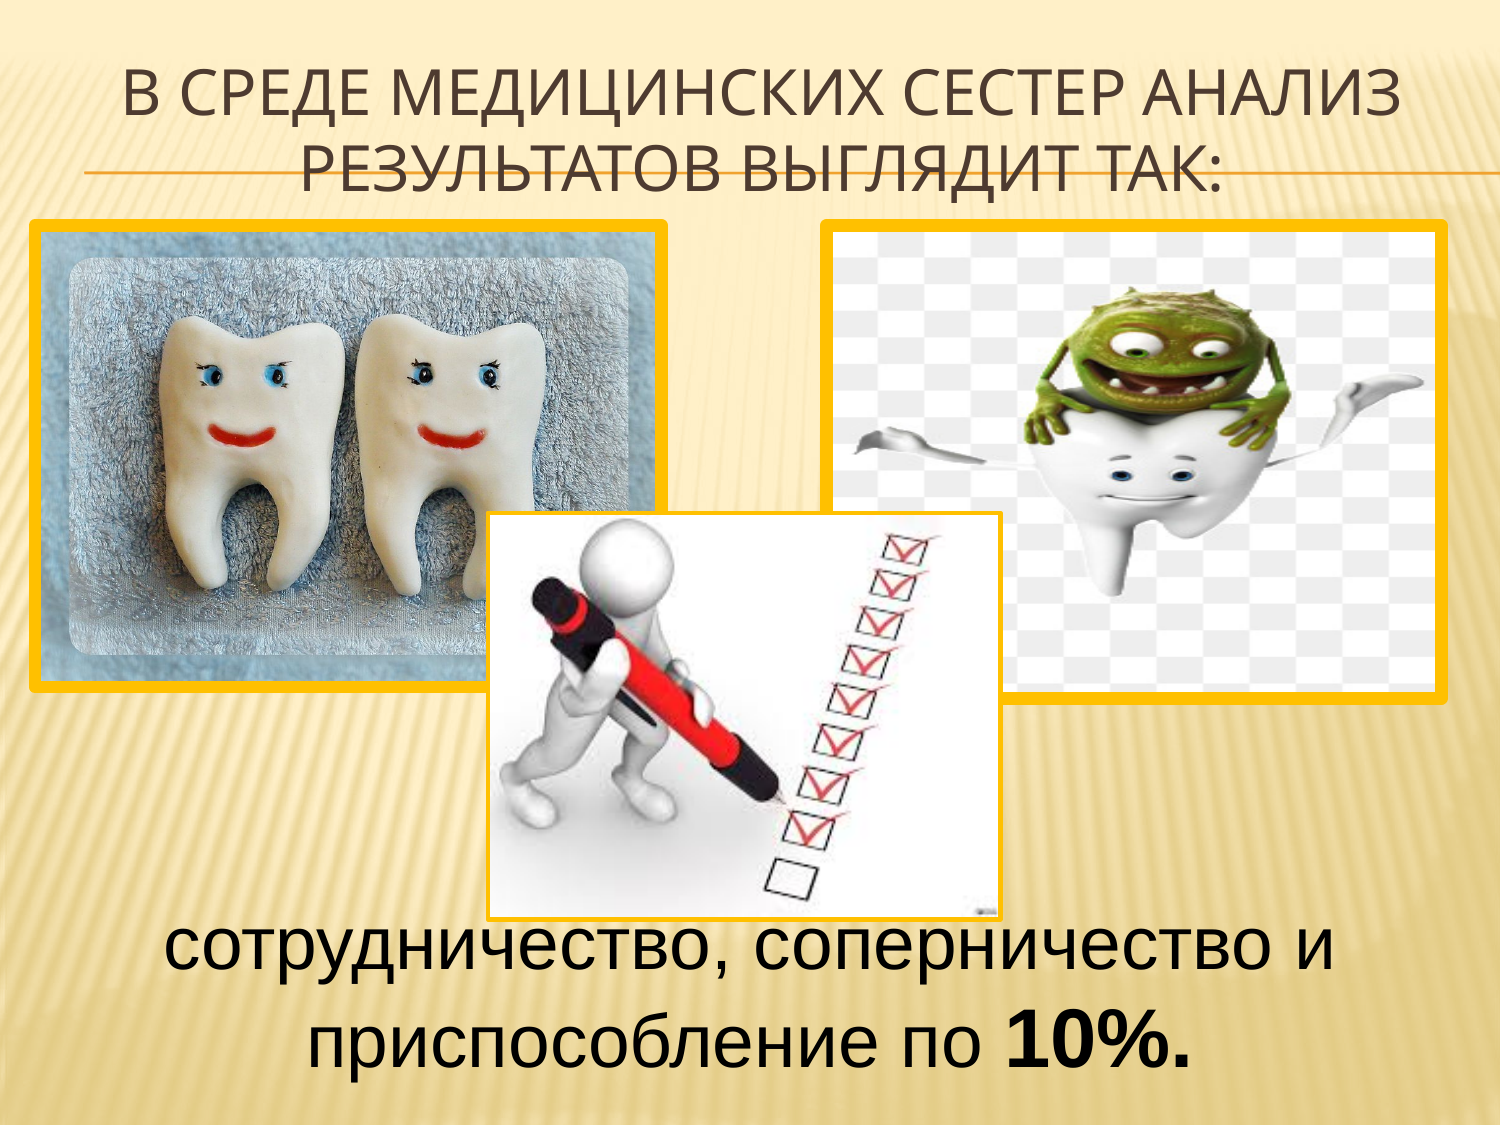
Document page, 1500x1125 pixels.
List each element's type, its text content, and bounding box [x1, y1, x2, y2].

picture [40, 231, 1436, 918]
text_box сотрудничество, соперничество и приспособление по 10%. [64, 886, 1436, 1092]
title В среде медицинских сестер анализ результатов выглядит так: [49, 42, 1475, 213]
